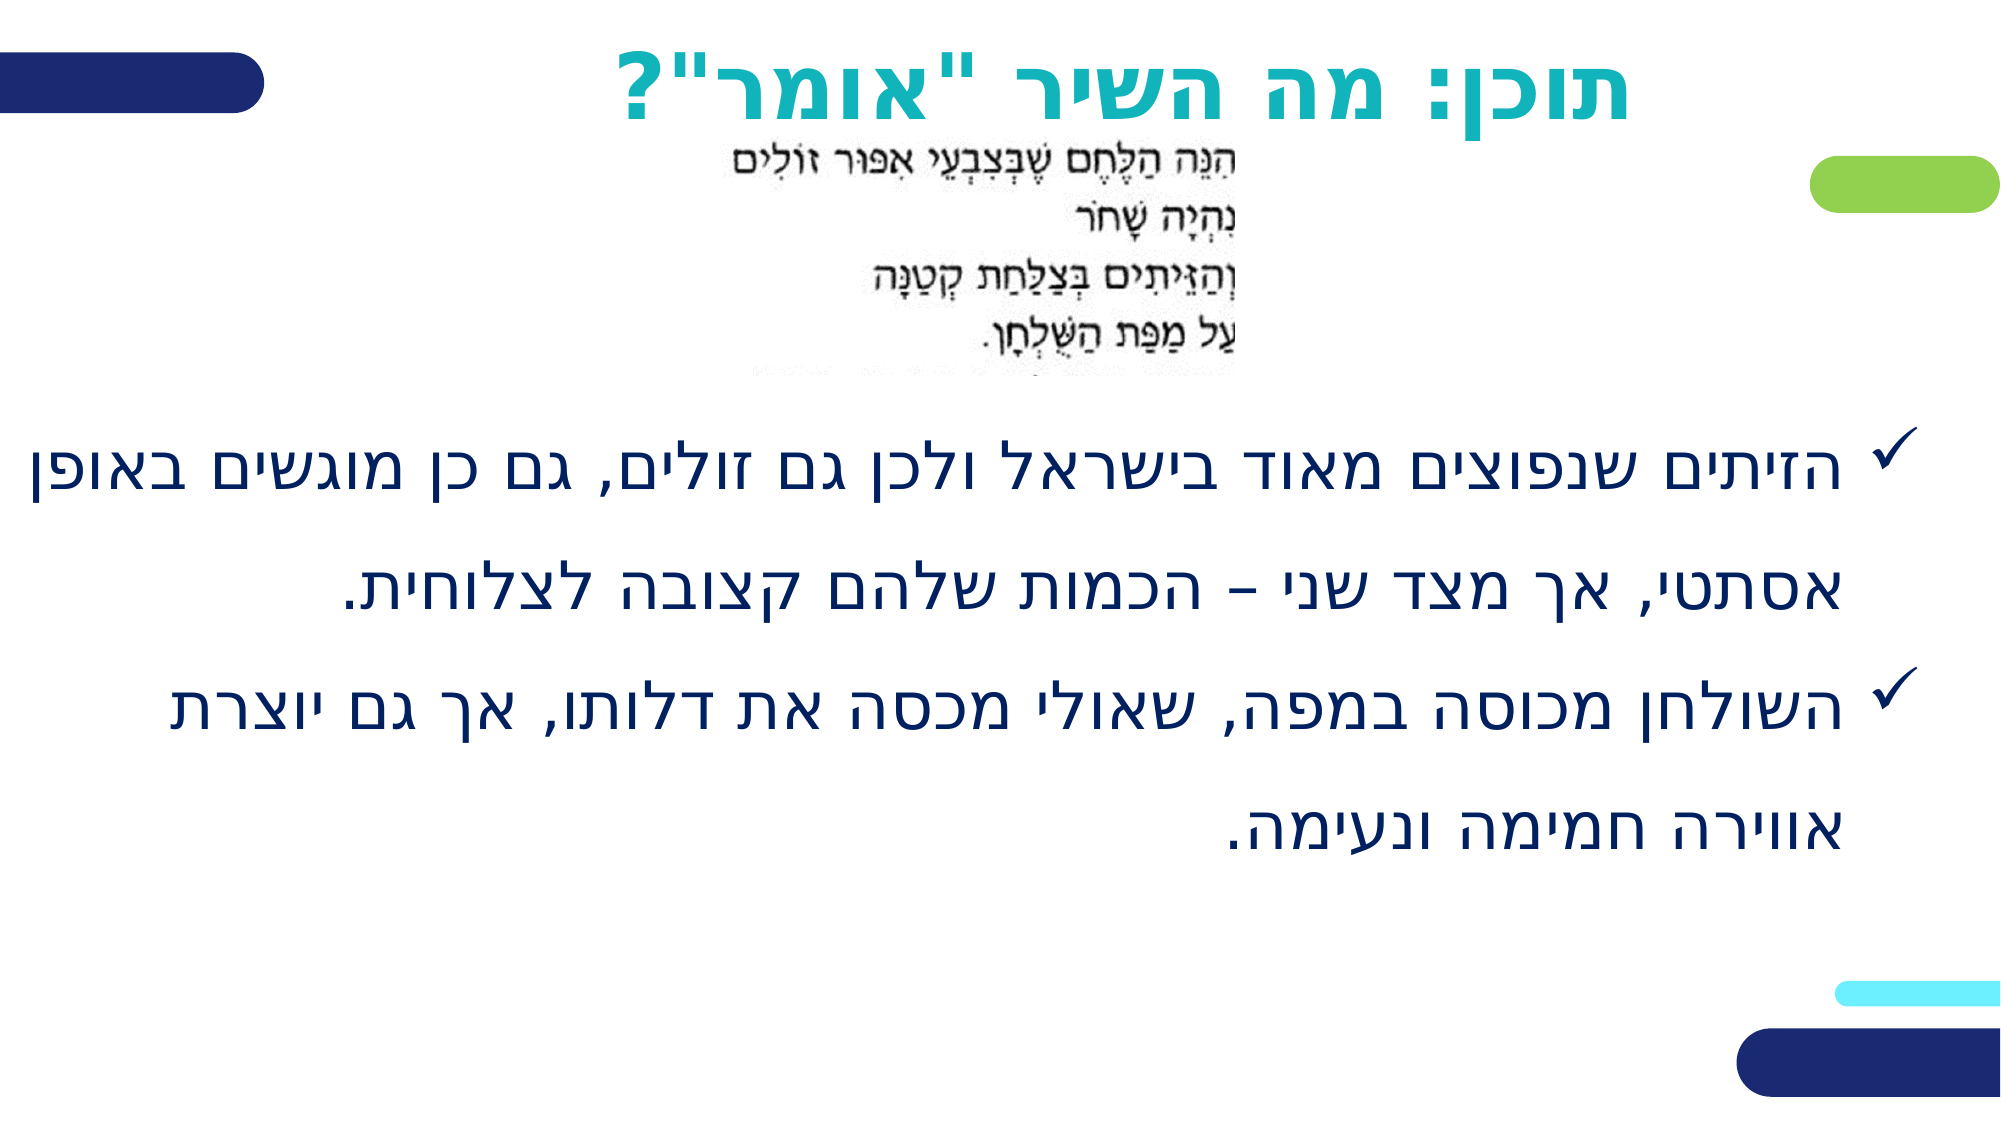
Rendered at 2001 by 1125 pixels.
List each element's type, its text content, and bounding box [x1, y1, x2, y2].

picture [689, 134, 1235, 376]
text_box הזיתים שנפוצים מאוד בישראל ולכן גם זולים, גם כן מוגשים באופן אסתטי, אך מצד שני – הכמות שלהם קצובה לצלוחית. השולחן מכוסה במפה, שאולי מכסה את דלותו, אך גם יוצרת אווירה חמימה ונעימה. [0, 375, 1938, 990]
title תוכן: מה השיר "אומר"? [284, 30, 1966, 136]
